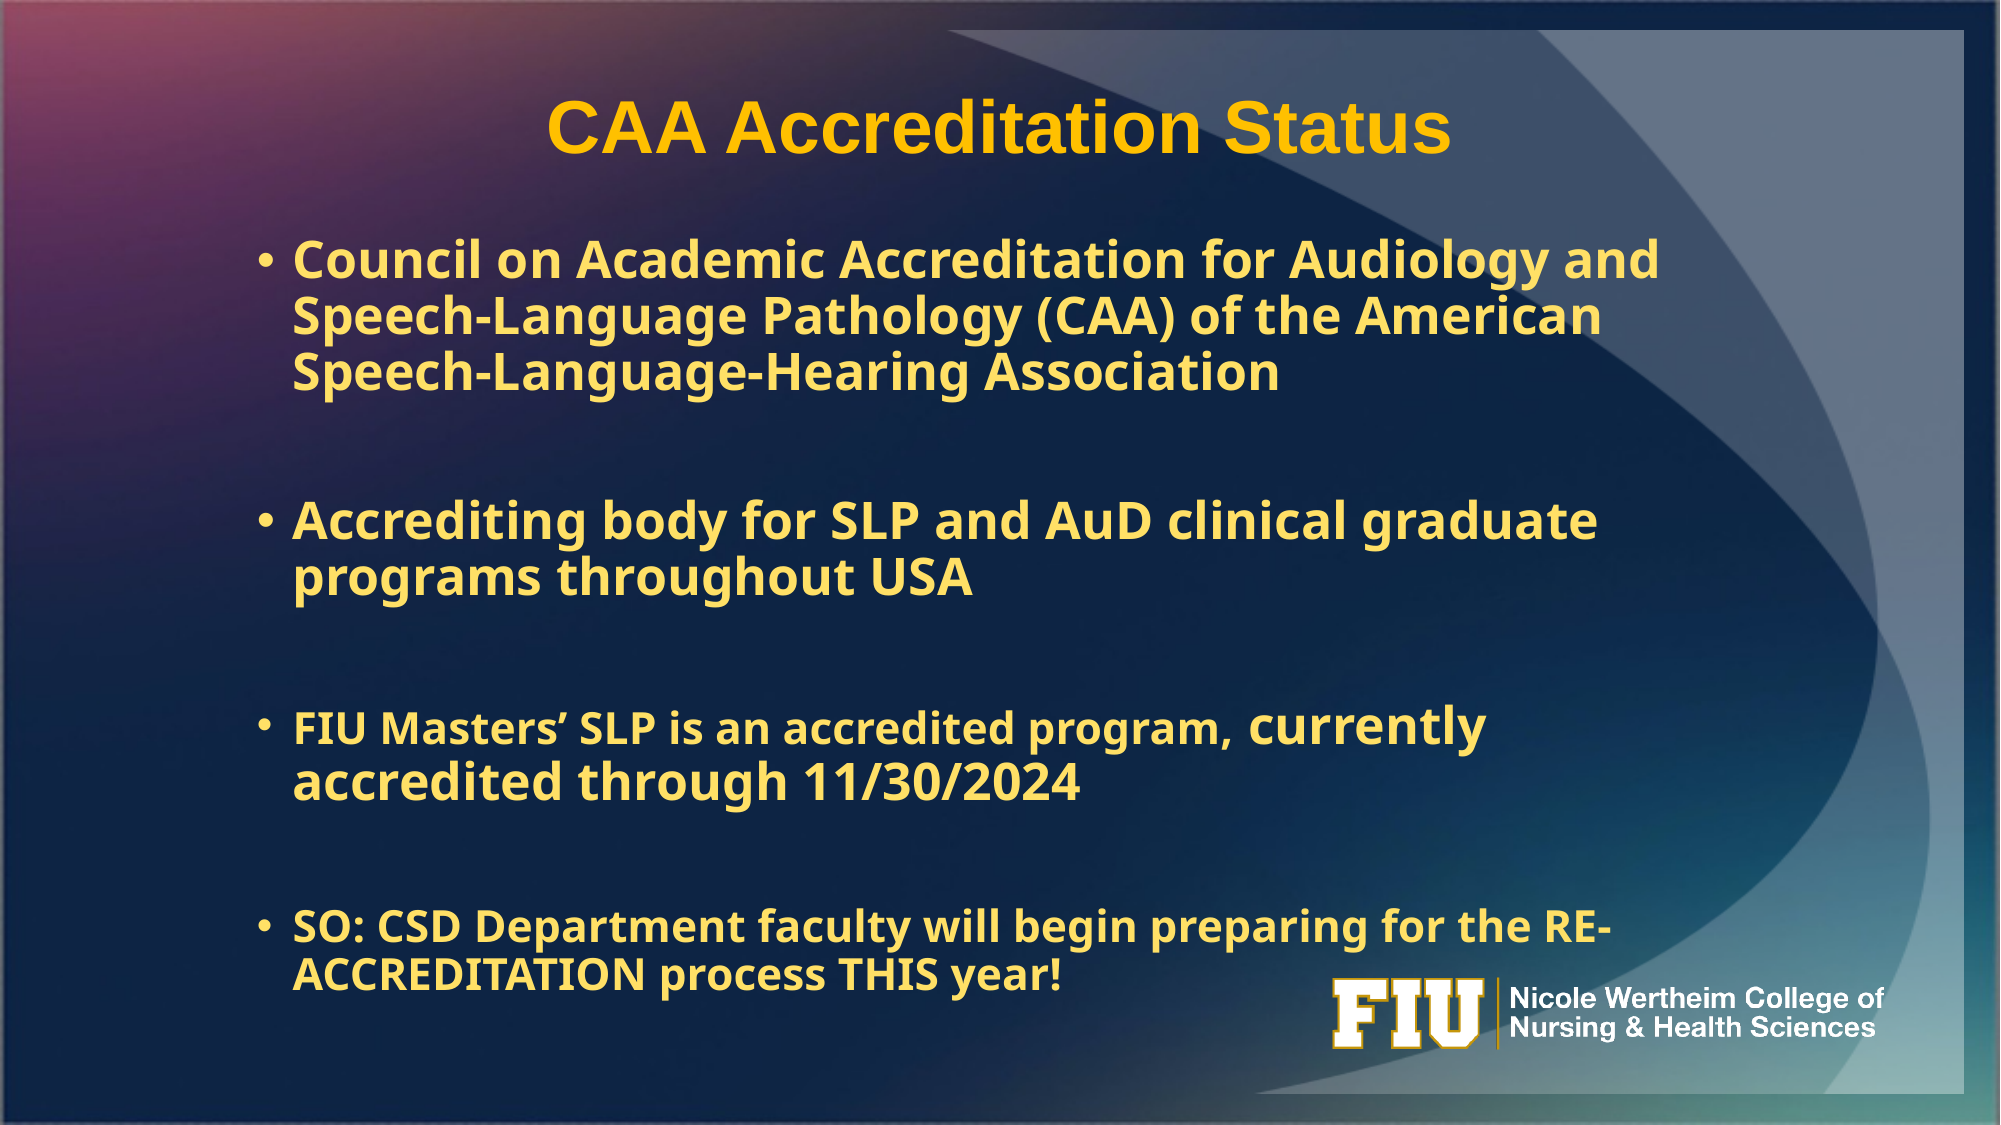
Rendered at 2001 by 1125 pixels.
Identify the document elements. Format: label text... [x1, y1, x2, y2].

title CAA Accreditation Status [137, 59, 1863, 200]
list Council on Academic Accreditation for Audiology and Speech-Language Pathology (CAA) of the American Speech-Language-Hearing Association Accrediting body for SLP and AuD clinical graduate programs throughout USA FIU Masters’ SLP is an accredited program, currently accredited through 11/30/2024 SO: CSD Department faculty will begin preparing for the RE-ACCREDITATION process THIS year! [241, 226, 1759, 1008]
picture [0, 0, 2000, 1125]
